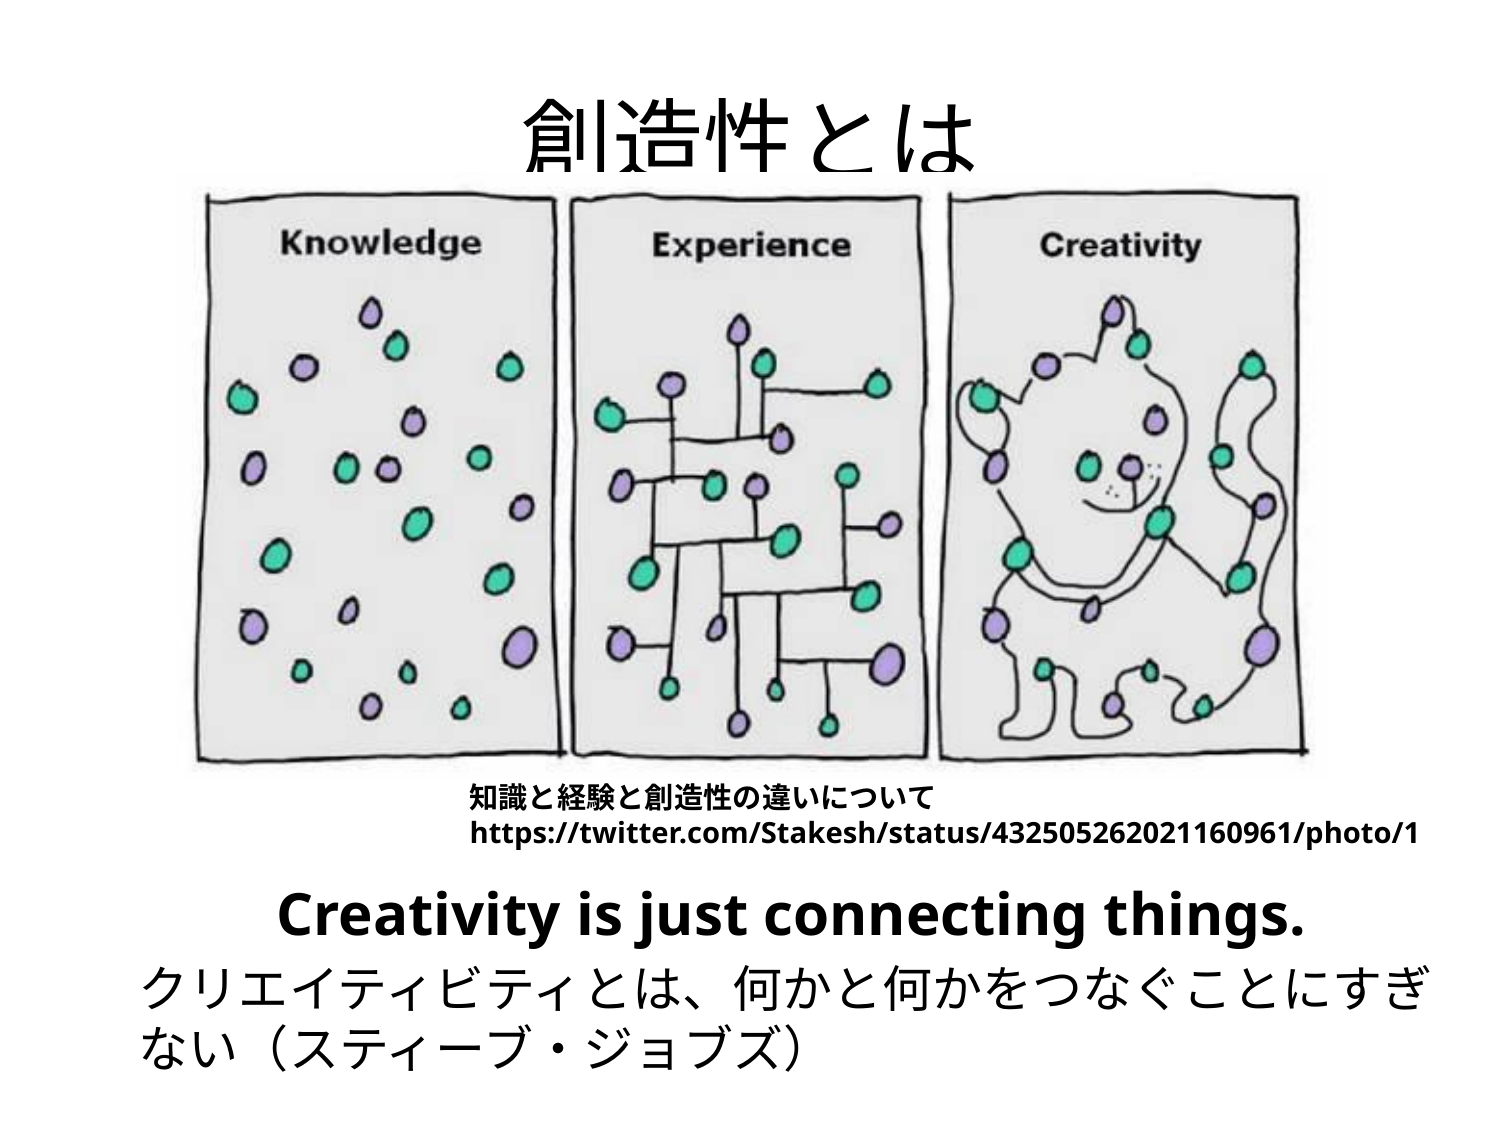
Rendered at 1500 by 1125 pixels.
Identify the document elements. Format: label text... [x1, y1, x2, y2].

list Creativity is just connecting things. クリエイティビティとは、何かと何かをつなぐことにすぎない（スティーブ・ジョブズ） [123, 869, 1474, 1106]
title 創造性とは [75, 45, 1425, 233]
picture [177, 172, 1329, 778]
text_box 知識と経験と創造性の違いについて https://twitter.com/Stakesh/status/432505262021160961/photo/1 [454, 772, 1437, 892]
